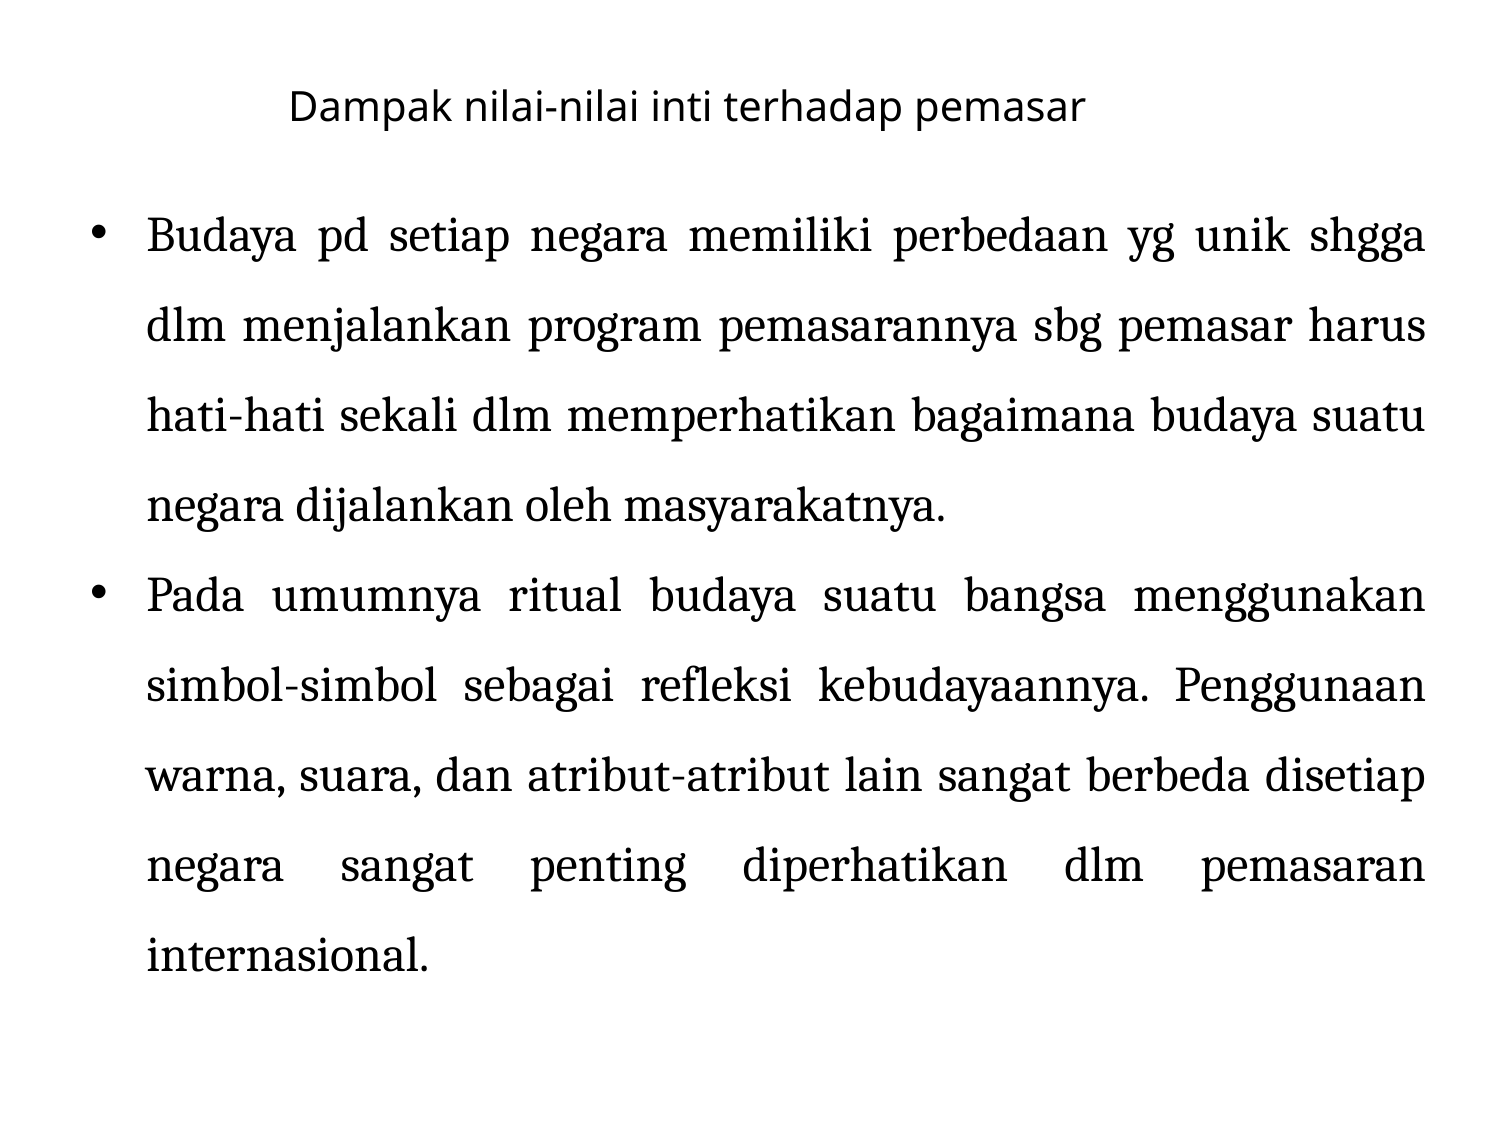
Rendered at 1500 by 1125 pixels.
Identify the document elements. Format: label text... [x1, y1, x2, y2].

list Budaya pd setiap negara memiliki perbedaan yg unik shgga dlm menjalankan program pemasarannya sbg pemasar harus hati-hati sekali dlm memperhatikan bagaimana budaya suatu negara dijalankan oleh masyarakatnya. Pada umumnya ritual budaya suatu bangsa menggunakan simbol-simbol sebagai refleksi kebudayaannya. Penggunaan warna, suara, dan atribut-atribut lain sangat berbeda disetiap negara sangat penting diperhatikan dlm pemasaran internasional. [74, 163, 1442, 1006]
title Dampak nilai-nilai inti terhadap pemasar [74, 44, 1301, 163]
